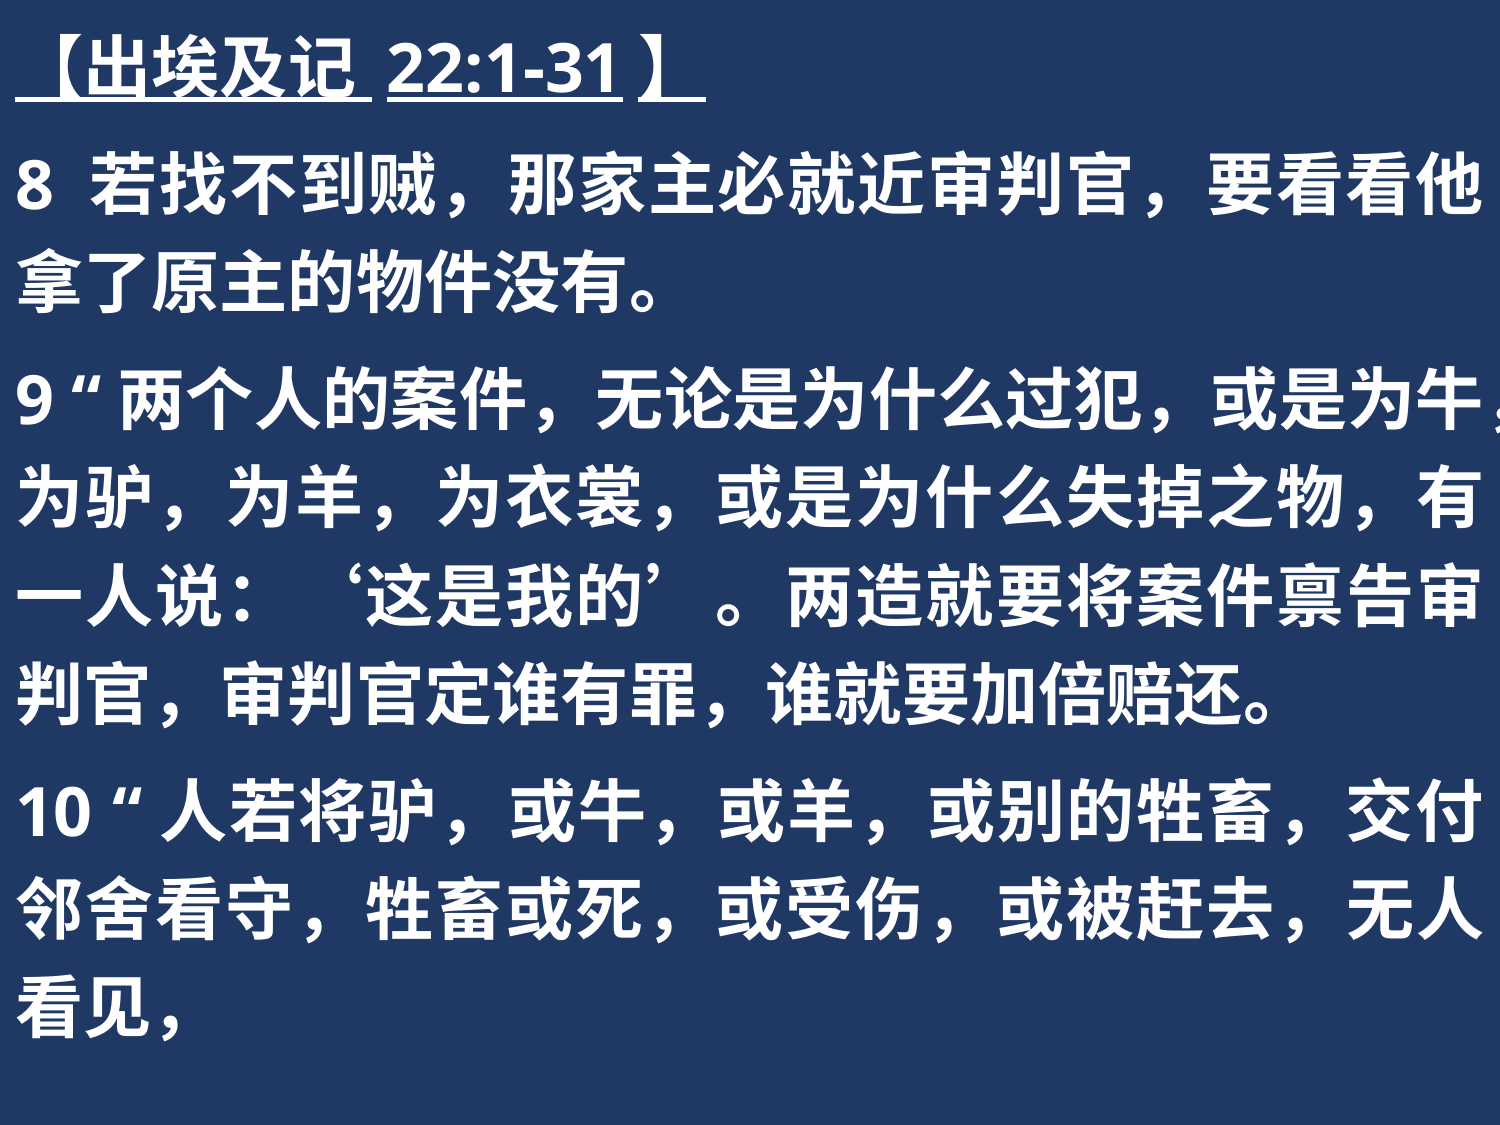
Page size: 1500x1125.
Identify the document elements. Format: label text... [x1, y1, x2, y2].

list 【出埃及记 22:1-31】 8 若找不到贼，那家主必就近审判官，要看看他拿了原主的物件没有。 9 “两个人的案件，无论是为什么过犯，或是为牛，为驴，为羊，为衣裳，或是为什么失掉之物，有一人说：‘这是我的’。两造就要将案件禀告审判官，审判官定谁有罪，谁就要加倍赔还。 10 “人若将驴，或牛，或羊，或别的牲畜，交付邻舍看守，牲畜或死，或受伤，或被赶去，无人看见， [0, 0, 1500, 1125]
